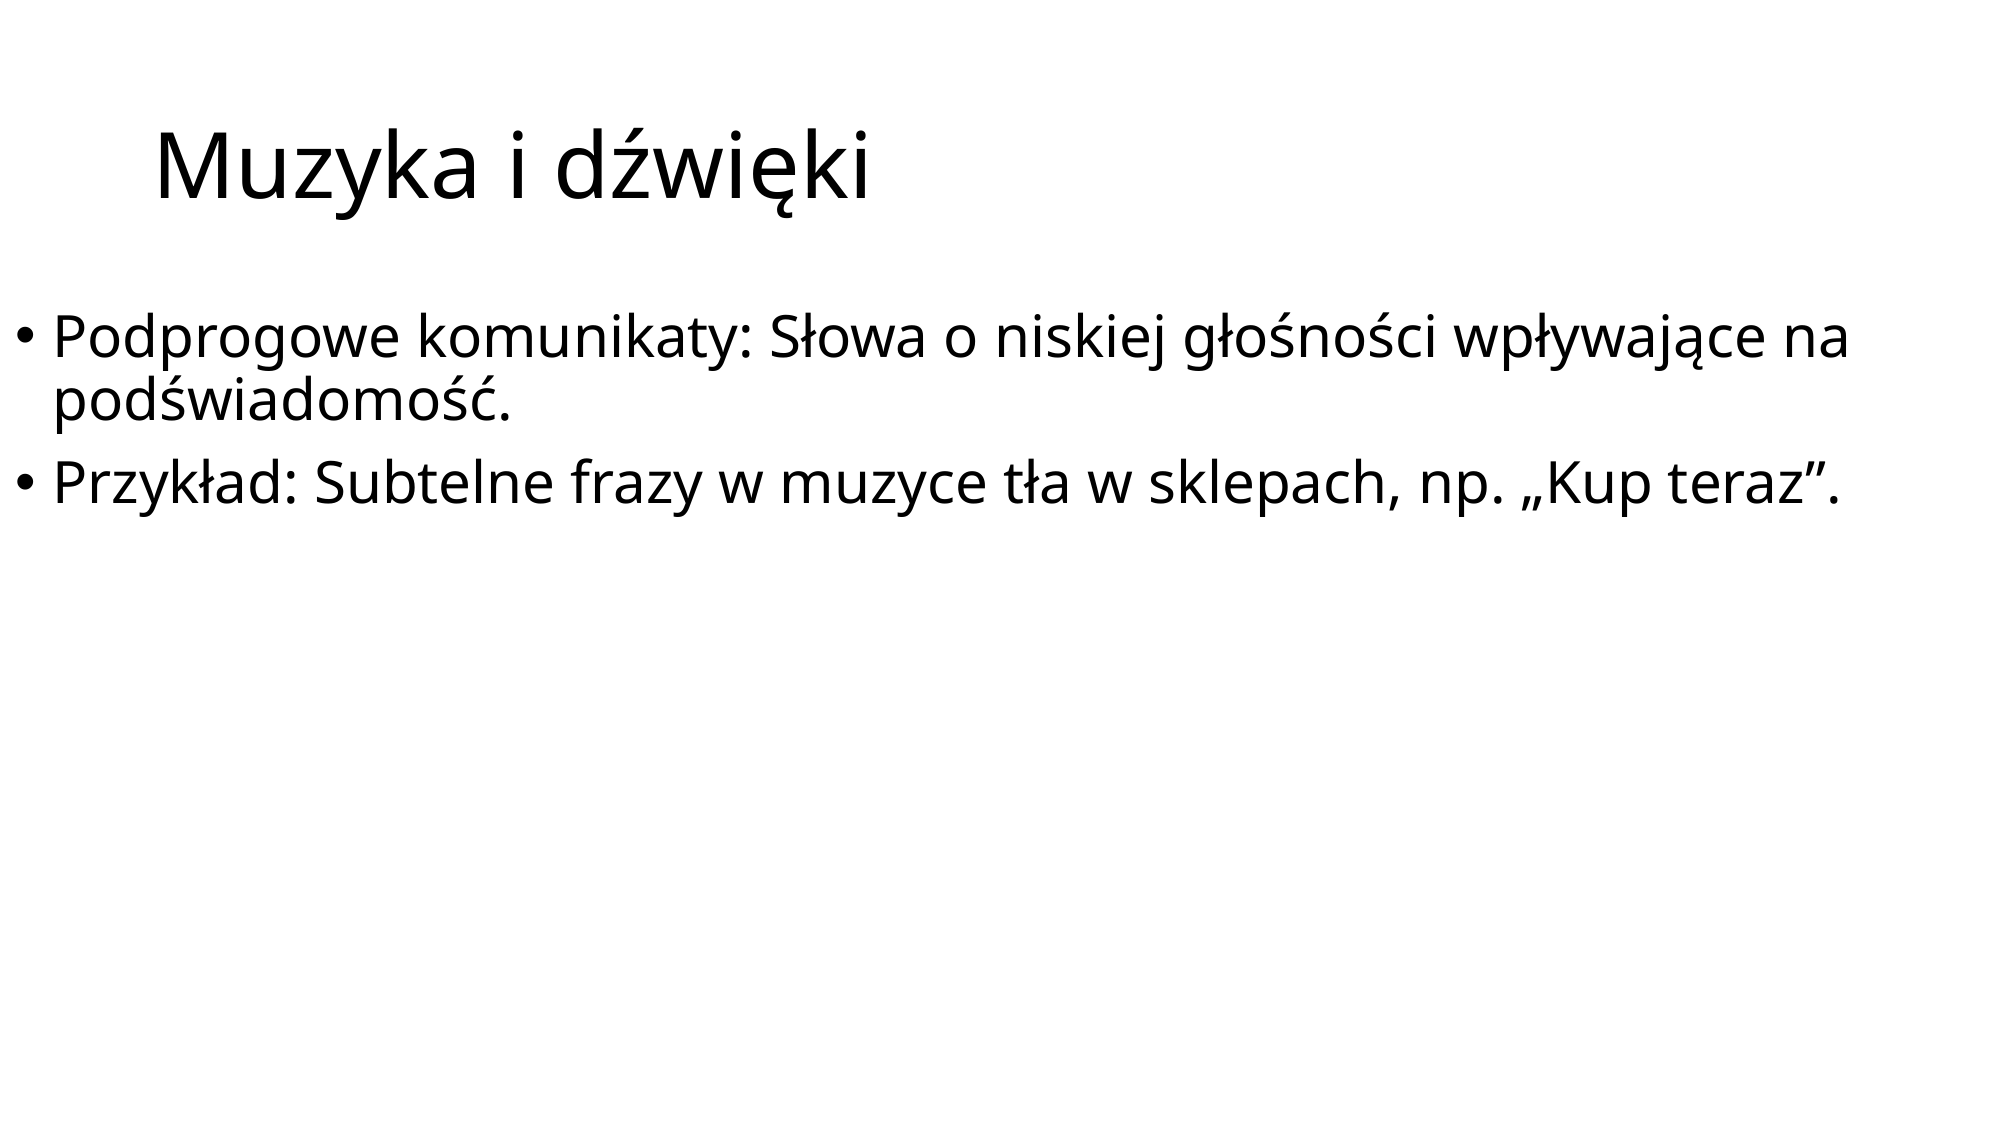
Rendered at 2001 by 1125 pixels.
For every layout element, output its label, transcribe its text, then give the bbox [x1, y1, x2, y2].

title Muzyka i dźwięki [137, 59, 1863, 278]
list Podprogowe komunikaty: Słowa o niskiej głośności wpływające na podświadomość. Przykład: Subtelne frazy w muzyce tła w sklepach, np. „Kup teraz”. [0, 299, 2000, 1017]
